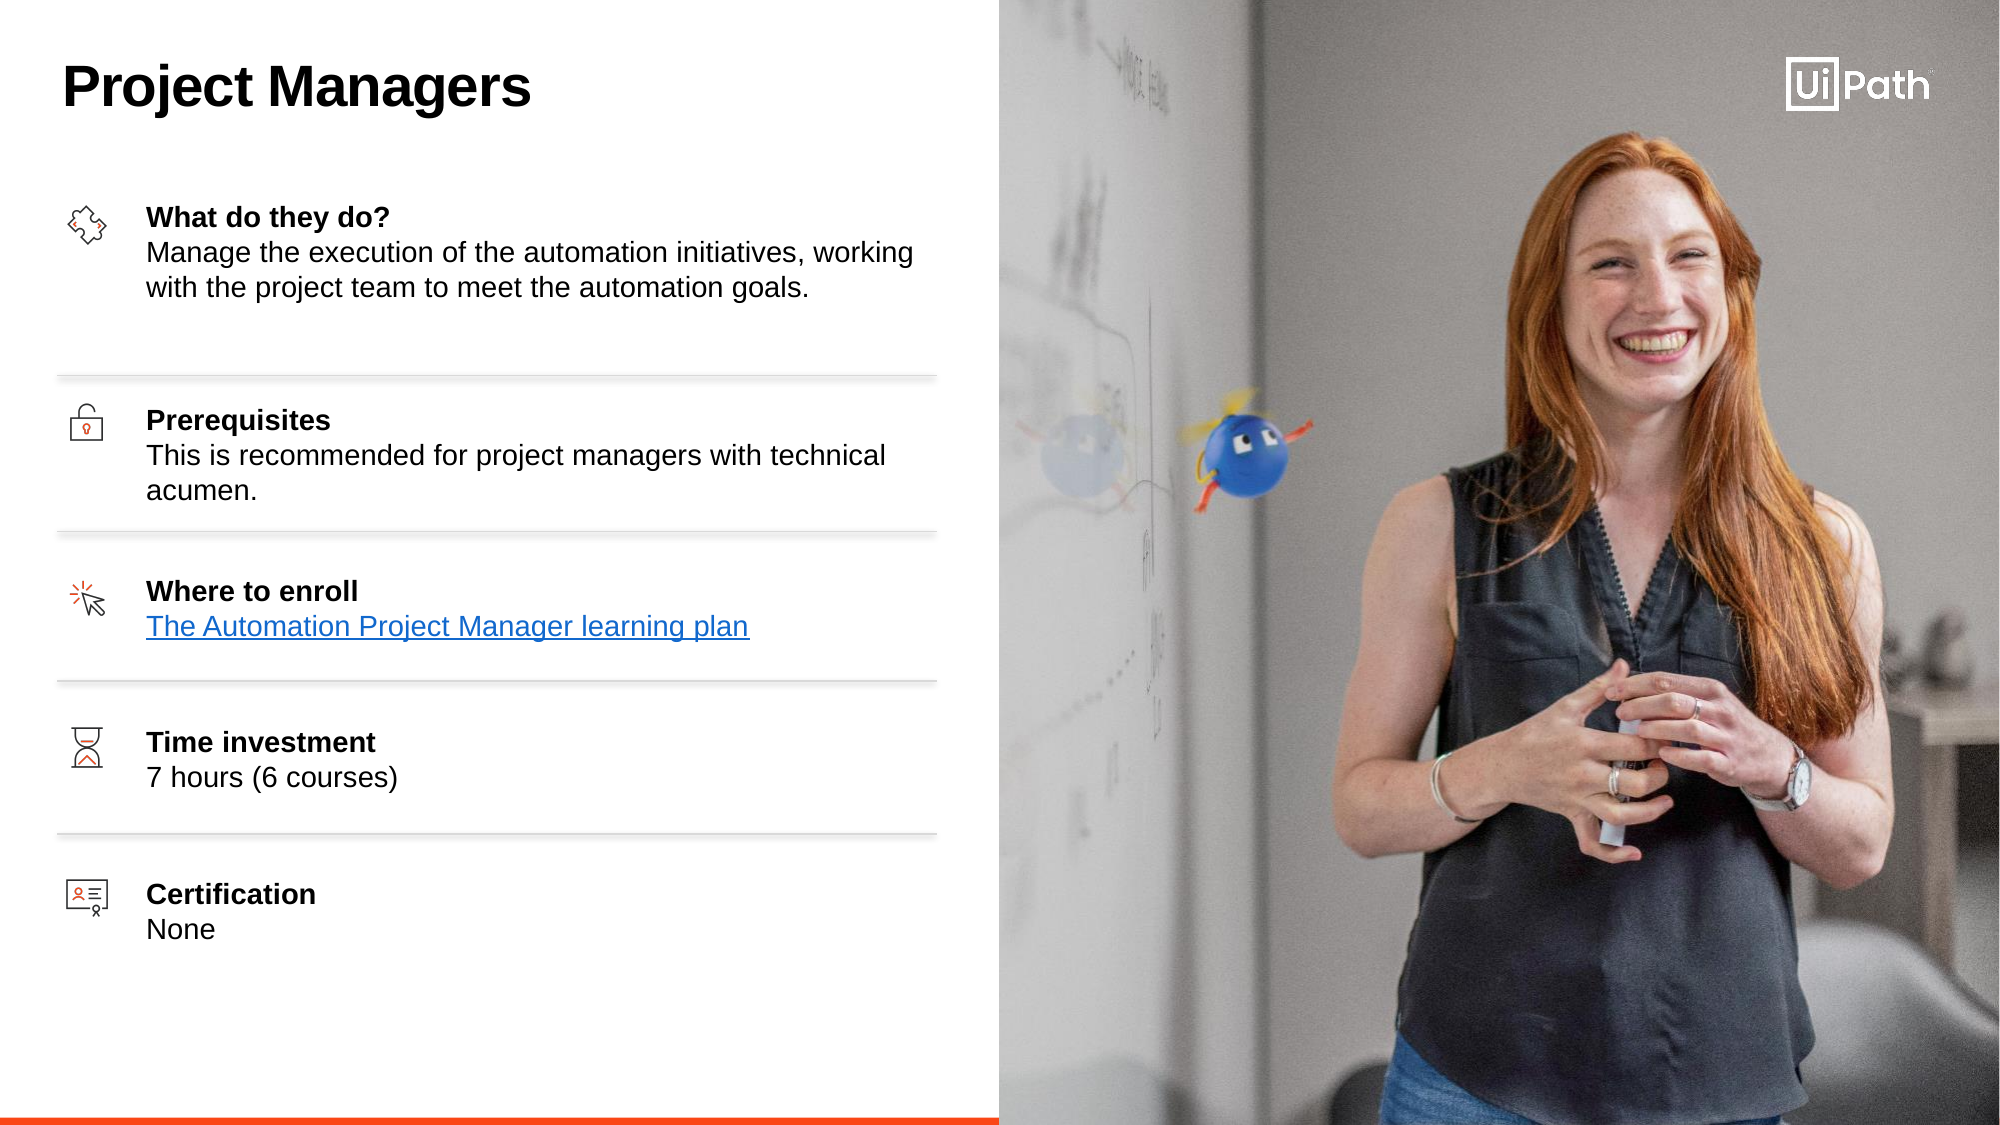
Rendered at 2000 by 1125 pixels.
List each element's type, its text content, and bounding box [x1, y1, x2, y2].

text_box Time investment 7 hours (6 courses) [130, 708, 942, 809]
picture [62, 200, 113, 251]
picture [999, 0, 2000, 1125]
text_box What do they do? Manage the execution of the automation initiatives, working with the project team to meet the automation goals. [130, 183, 942, 319]
picture [62, 722, 113, 773]
text_box Project Managers [62, 58, 858, 183]
picture [62, 870, 113, 921]
picture [62, 573, 113, 624]
text_box Where to enroll The Automation Project Manager learning plan [130, 557, 942, 657]
text_box Prerequisites This is recommended for project managers with technical acumen. [130, 386, 942, 522]
picture [62, 398, 113, 449]
text_box Certification None [130, 860, 942, 960]
